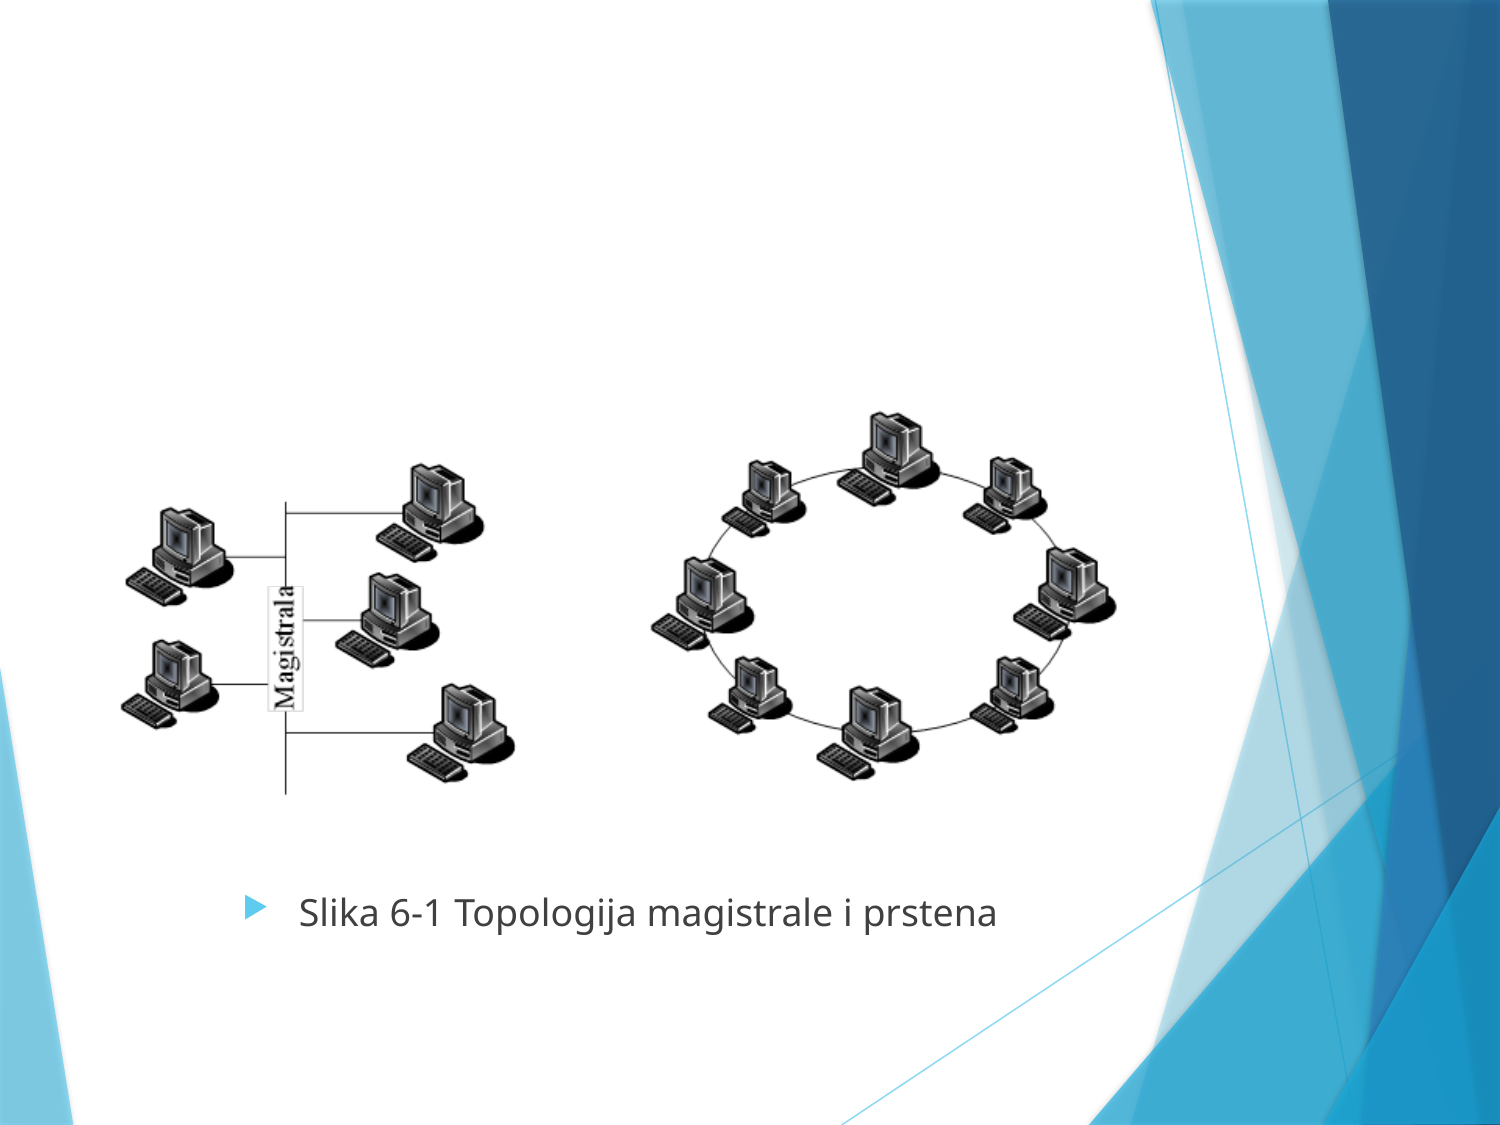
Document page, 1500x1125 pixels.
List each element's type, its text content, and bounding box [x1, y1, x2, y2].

picture [117, 408, 1124, 828]
list Slika 6-1 Topologija magistrale i prstena [99, 354, 1142, 992]
